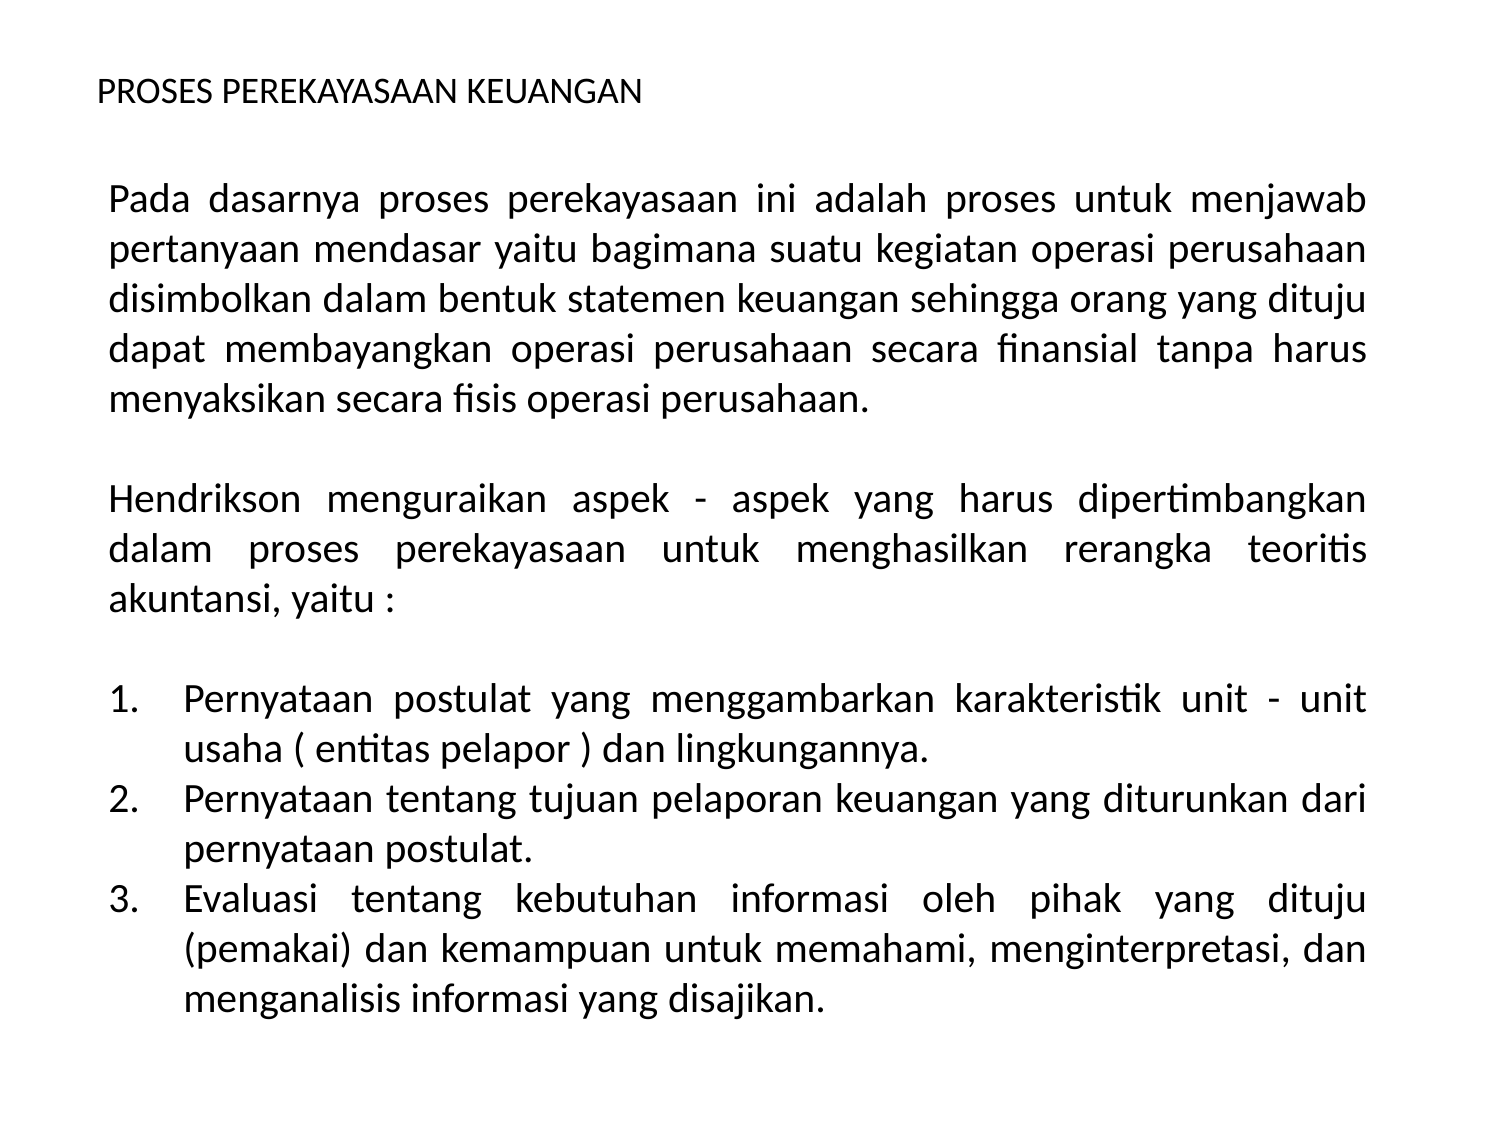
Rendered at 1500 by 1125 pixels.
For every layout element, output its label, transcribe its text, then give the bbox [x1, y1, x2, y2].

text_box PROSES PEREKAYASAAN KEUANGAN [82, 58, 868, 119]
text_box Pada dasarnya proses perekayasaan ini adalah proses untuk menjawab pertanyaan mendasar yaitu bagimana suatu kegiatan operasi perusahaan disimbolkan dalam bentuk statemen keuangan sehingga orang yang dituju dapat membayangkan operasi perusahaan secara finansial tanpa harus menyaksikan secara fisis operasi perusahaan. Hendrikson menguraikan aspek - aspek yang harus dipertimbangkan dalam proses perekayasaan untuk menghasilkan rerangka teoritis akuntansi, yaitu : Pernyataan postulat yang menggambarkan karakteristik unit - unit usaha ( entitas pelapor ) dan lingkungannya. Pernyataan tentang tujuan pelaporan keuangan yang diturunkan dari pernyataan postulat. Evaluasi tentang kebutuhan informasi oleh pihak yang dituju (pemakai) dan kemampuan untuk memahami, menginterpretasi, dan menganalisis informasi yang disajikan. [93, 163, 1383, 1029]
